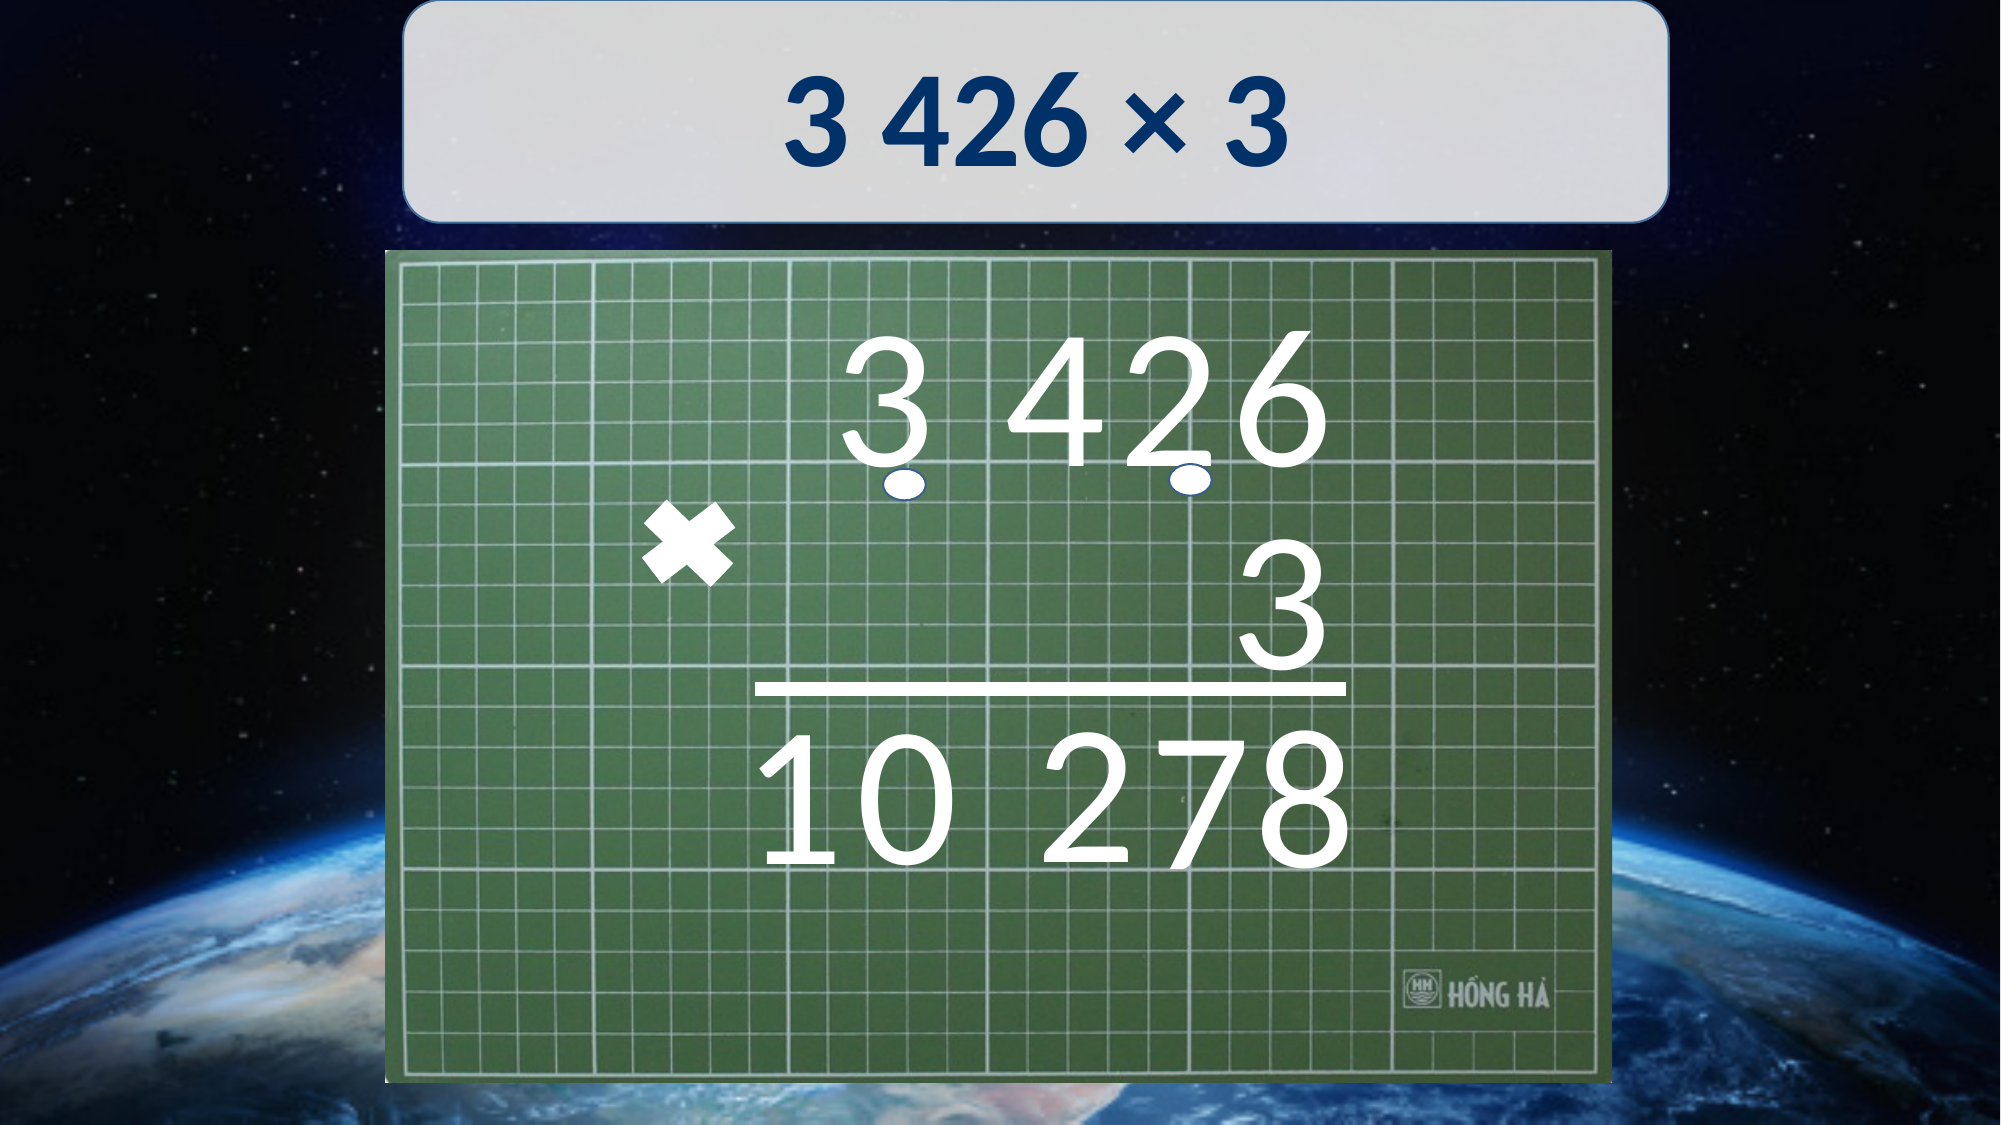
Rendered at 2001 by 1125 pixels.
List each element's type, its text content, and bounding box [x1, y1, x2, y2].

text_box 3 426 × 3 [403, 0, 1675, 223]
picture [0, 0, 2001, 1125]
